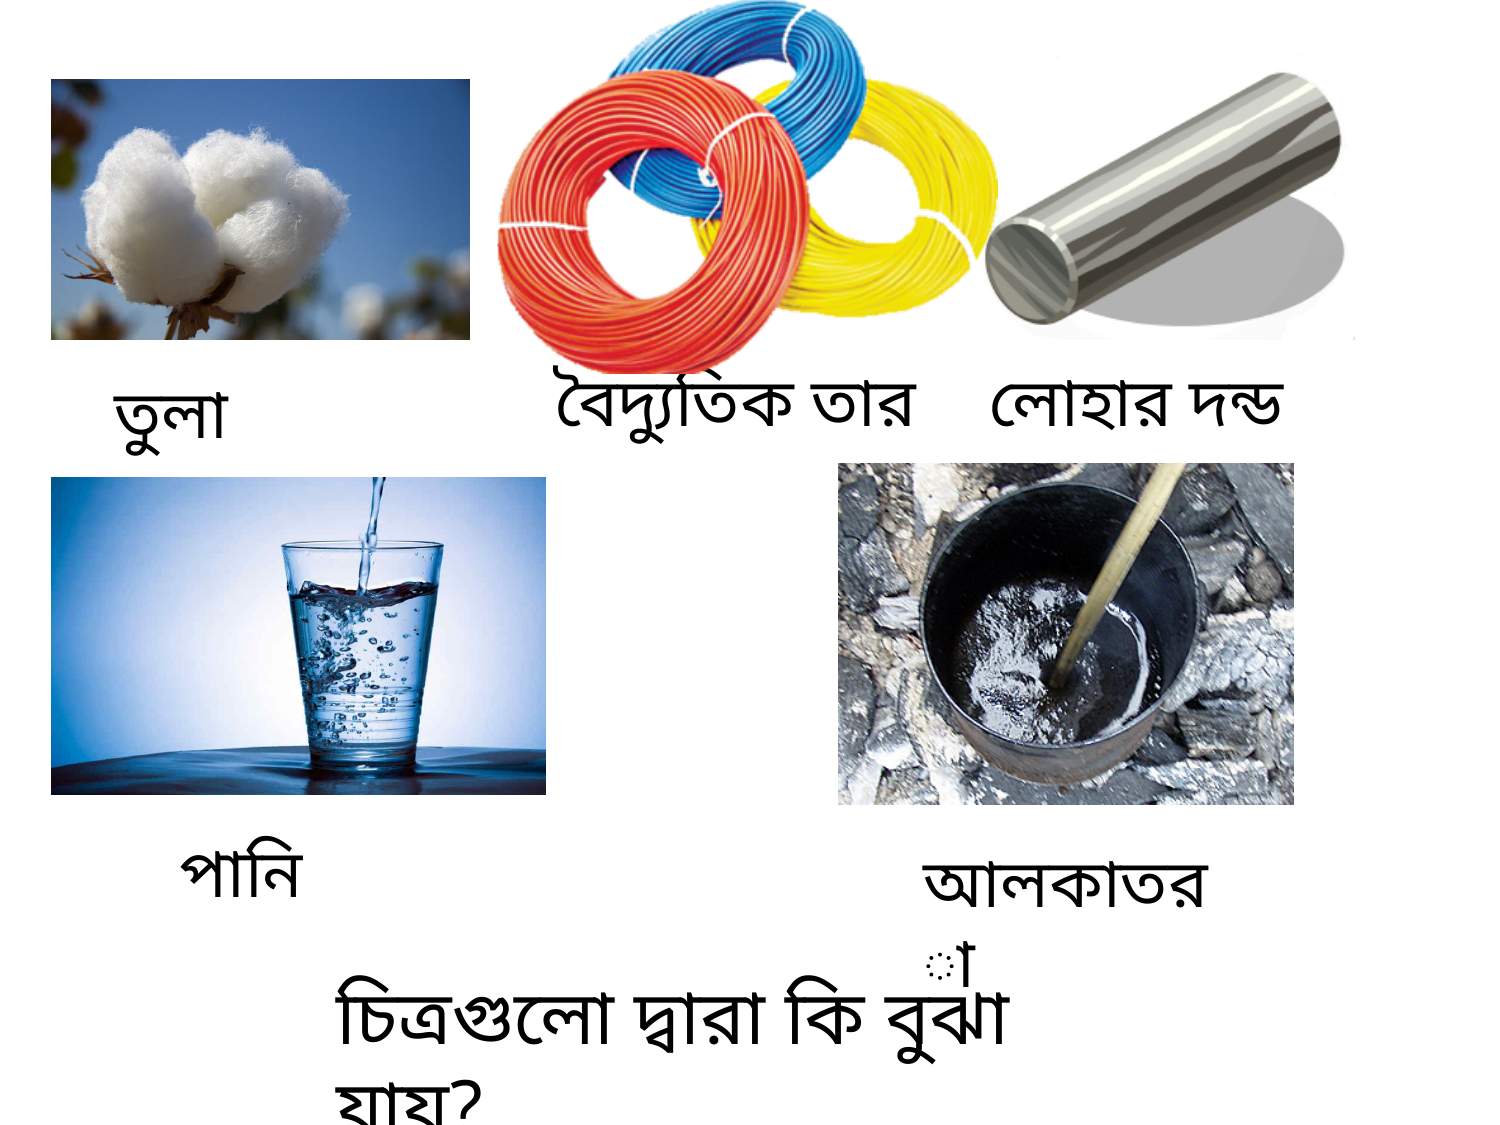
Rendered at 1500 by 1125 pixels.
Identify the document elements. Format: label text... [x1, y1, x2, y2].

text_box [1003, 55, 1356, 341]
text_box চিত্রগুলো দ্বারা কি বুঝা যায়? [321, 962, 1058, 1125]
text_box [50, 55, 492, 341]
picture [497, 0, 998, 374]
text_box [50, 463, 1294, 806]
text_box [99, 352, 1318, 461]
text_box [164, 823, 1224, 930]
